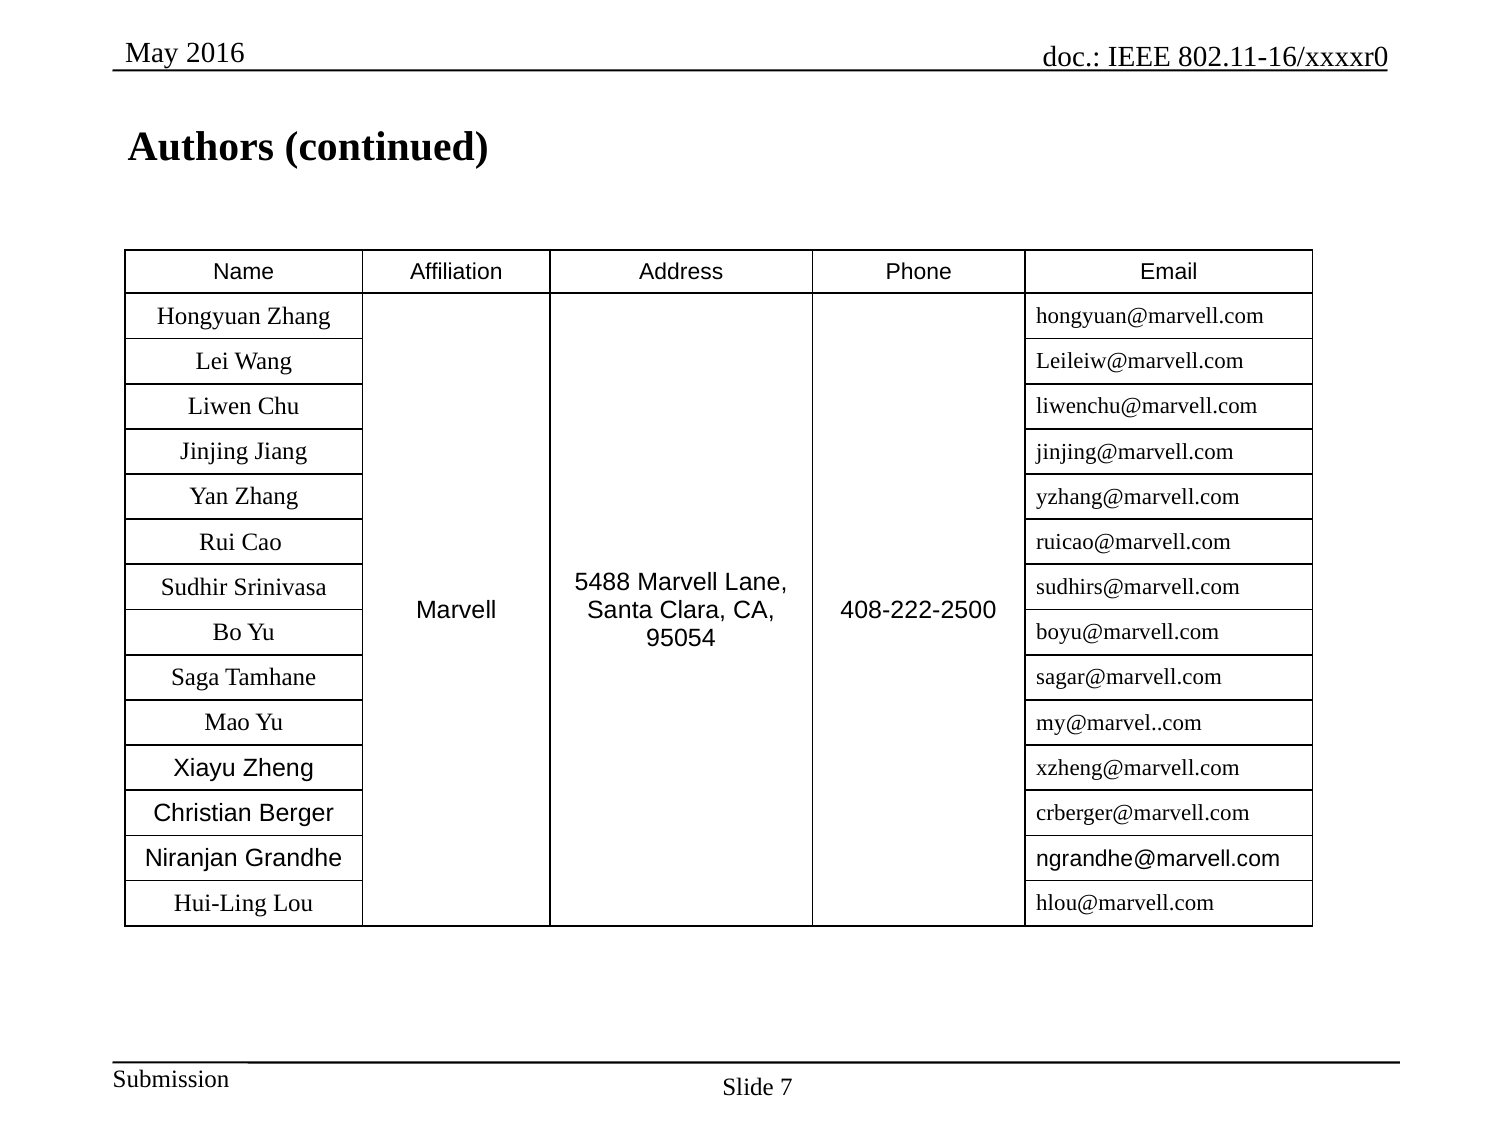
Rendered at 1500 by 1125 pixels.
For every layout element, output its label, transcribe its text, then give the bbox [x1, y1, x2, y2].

table_header Address [551, 251, 812, 292]
table_cell xzheng@marvell.com [1026, 746, 1312, 789]
table_cell Lei Wang [126, 339, 362, 383]
table_cell Sudhir Srinivasa [126, 565, 362, 609]
table_cell Saga Tamhane [126, 656, 362, 699]
table_cell Xiayu Zheng [126, 746, 362, 789]
table_cell Bo Yu [126, 610, 362, 654]
table_cell Liwen Chu [126, 385, 362, 428]
table_cell Leileiw@marvell.com [1026, 339, 1312, 383]
table_cell Christian Berger [126, 791, 362, 835]
table_cell ngrandhe@marvell.com [1026, 836, 1312, 880]
table_cell sagar@marvell.com [1026, 656, 1312, 699]
table_cell crberger@marvell.com [1026, 791, 1312, 835]
table_cell boyu@marvell.com [1026, 610, 1312, 654]
table_cell yzhang@marvell.com [1026, 475, 1312, 518]
table_header Phone [813, 251, 1024, 292]
table_header Email [1026, 251, 1312, 292]
table_cell 5488 Marvell Lane, Santa Clara, CA, 95054 [551, 294, 812, 925]
table_cell Rui Cao [126, 520, 362, 563]
table_cell ruicao@marvell.com [1026, 520, 1312, 563]
table_cell 408-222-2500 [813, 294, 1024, 925]
table_cell my@marvel..com [1026, 701, 1312, 744]
table_cell hongyuan@marvell.com [1026, 294, 1312, 338]
slide_number Slide 7 [714, 1070, 801, 1100]
table_cell Mao Yu [126, 701, 362, 744]
table_cell sudhirs@marvell.com [1026, 565, 1312, 609]
table_cell Yan Zhang [126, 475, 362, 518]
table_header Name [126, 251, 362, 292]
table_cell Niranjan Grandhe [126, 836, 362, 880]
table_header Affiliation [363, 251, 549, 292]
table_cell hlou@marvell.com [1026, 881, 1312, 925]
table_cell Jinjing Jiang [126, 430, 362, 473]
table_cell Hui-Ling Lou [126, 881, 362, 925]
title Authors (continued) [112, 124, 1388, 163]
table_cell Hongyuan Zhang [126, 294, 362, 338]
table_cell jinjing@marvell.com [1026, 430, 1312, 473]
table_cell Marvell [363, 294, 549, 925]
table_cell liwenchu@marvell.com [1026, 385, 1312, 428]
